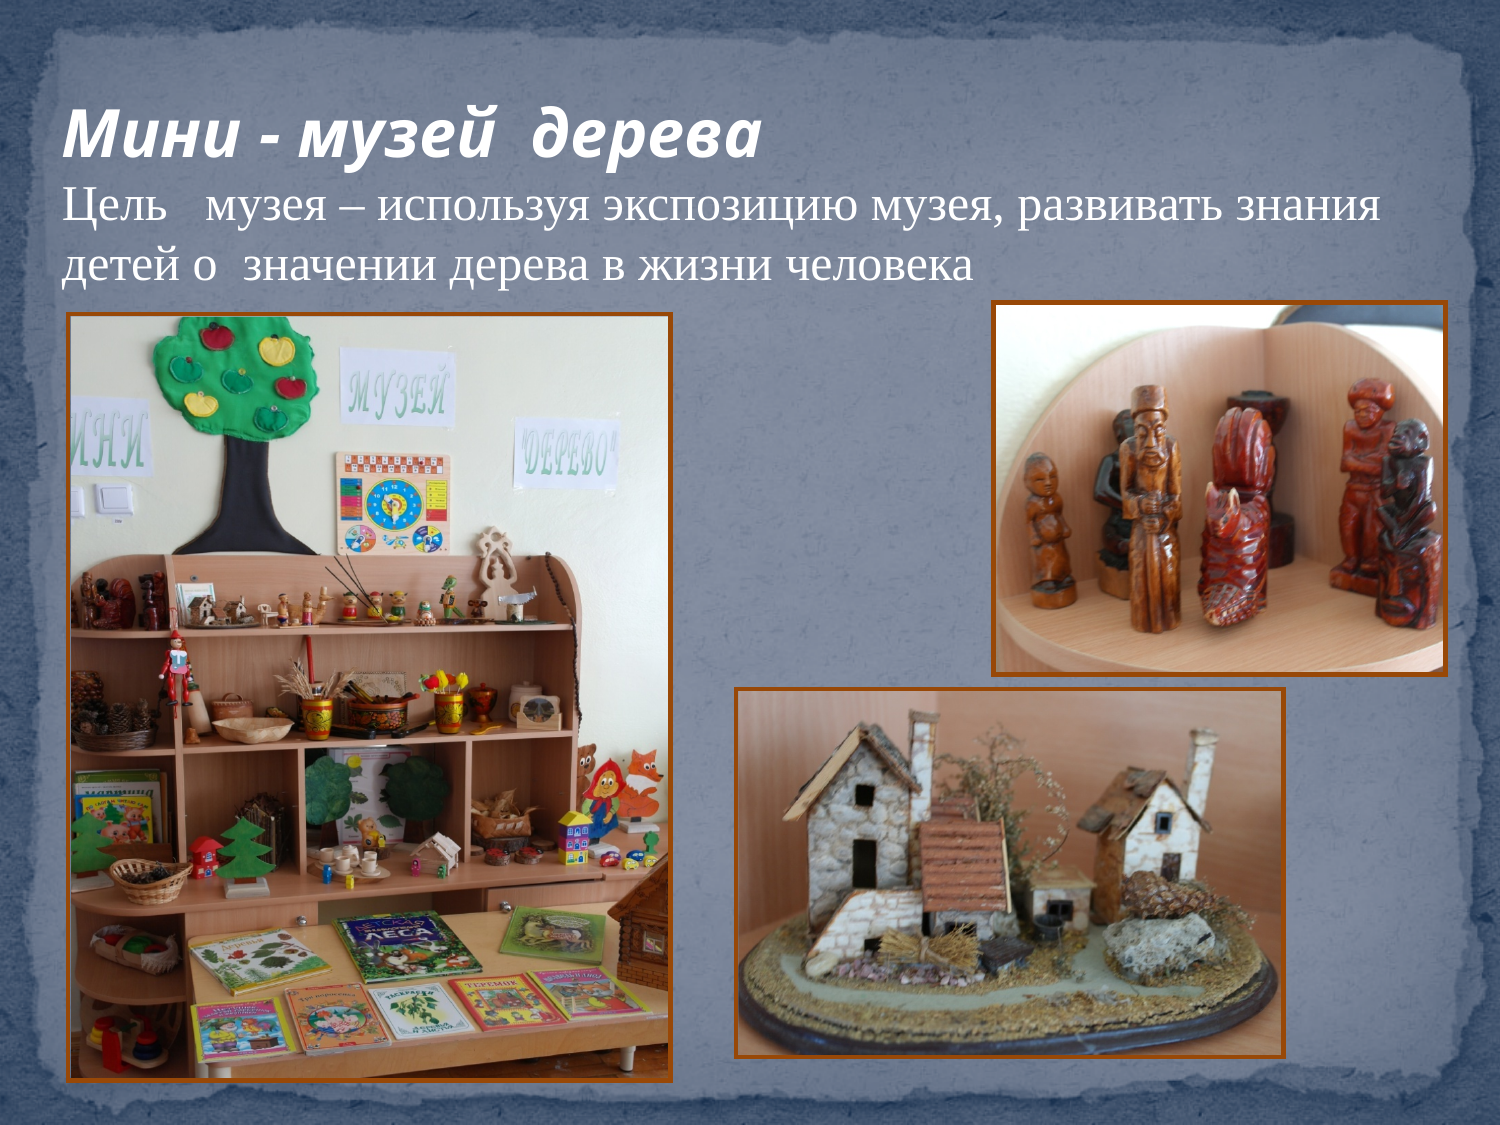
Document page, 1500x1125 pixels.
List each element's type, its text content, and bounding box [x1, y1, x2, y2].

picture [996, 305, 1443, 672]
text_box Мини - музей дерева Цель музея – используя экспозицию музея, развивать знания детей о значении дерева в жизни человека [46, 83, 1500, 298]
picture [0, 317, 1281, 1078]
